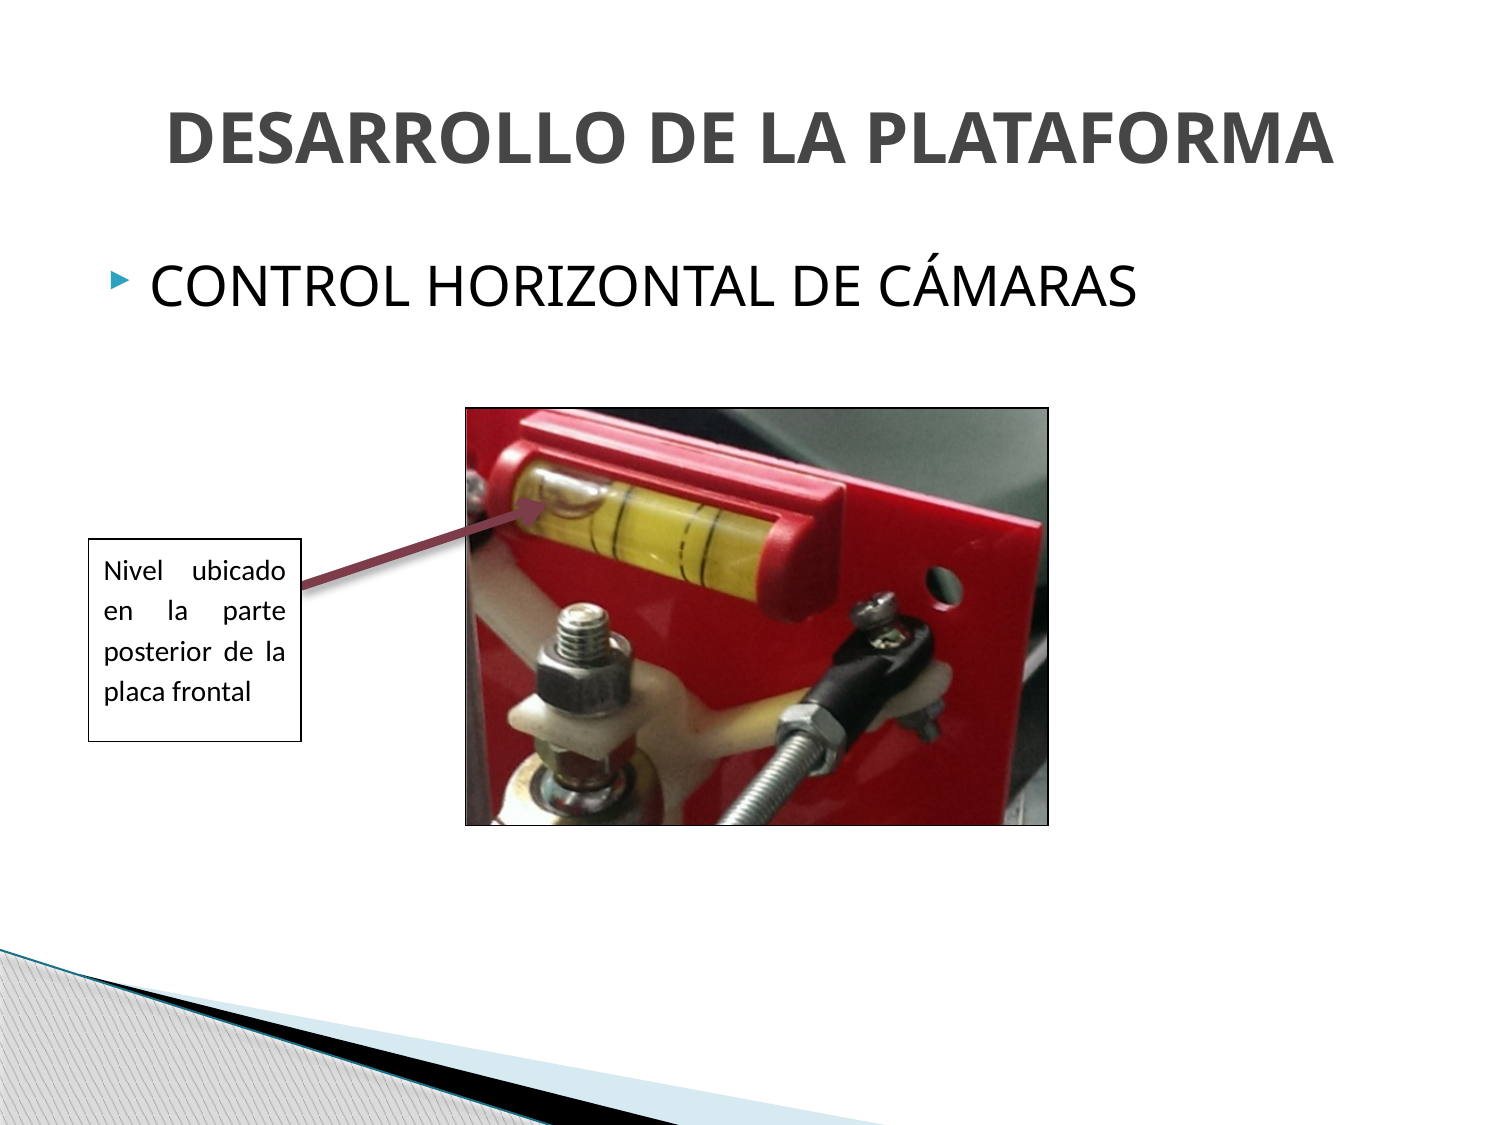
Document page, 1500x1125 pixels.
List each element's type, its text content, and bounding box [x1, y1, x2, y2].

list CONTROL HORIZONTAL DE CÁMARAS [75, 243, 1425, 986]
picture [466, 408, 1048, 826]
title DESARROLLO DE LA PLATAFORMA [75, 54, 1425, 216]
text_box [300, 503, 548, 587]
text_box Nivel ubicado en la parte posterior de la placa frontal [88, 538, 302, 742]
